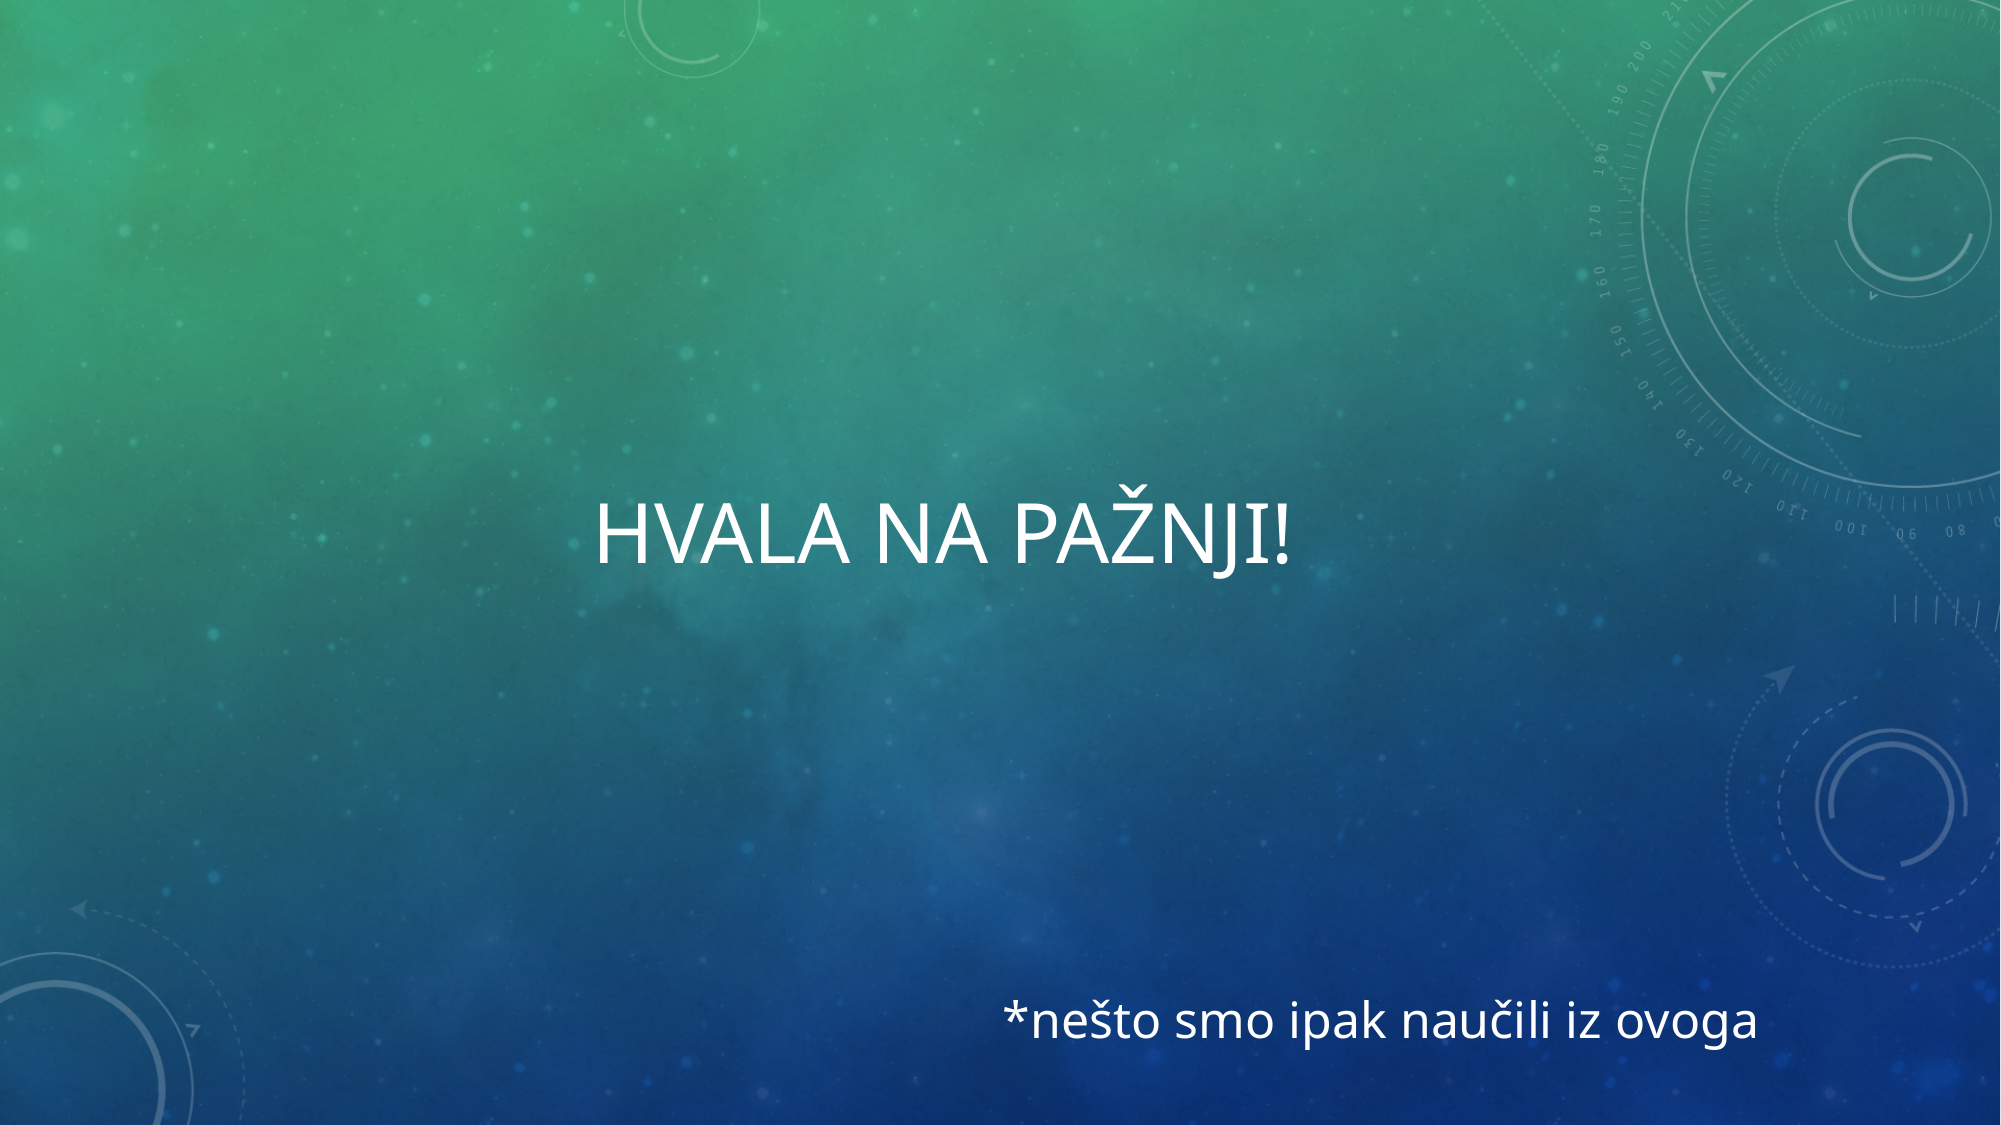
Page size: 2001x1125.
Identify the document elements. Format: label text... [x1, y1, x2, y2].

list HVALA NA PAŽNJI! *nešto smo ipak naučili iz ovoga [112, 351, 1775, 950]
picture [0, 0, 2001, 1125]
